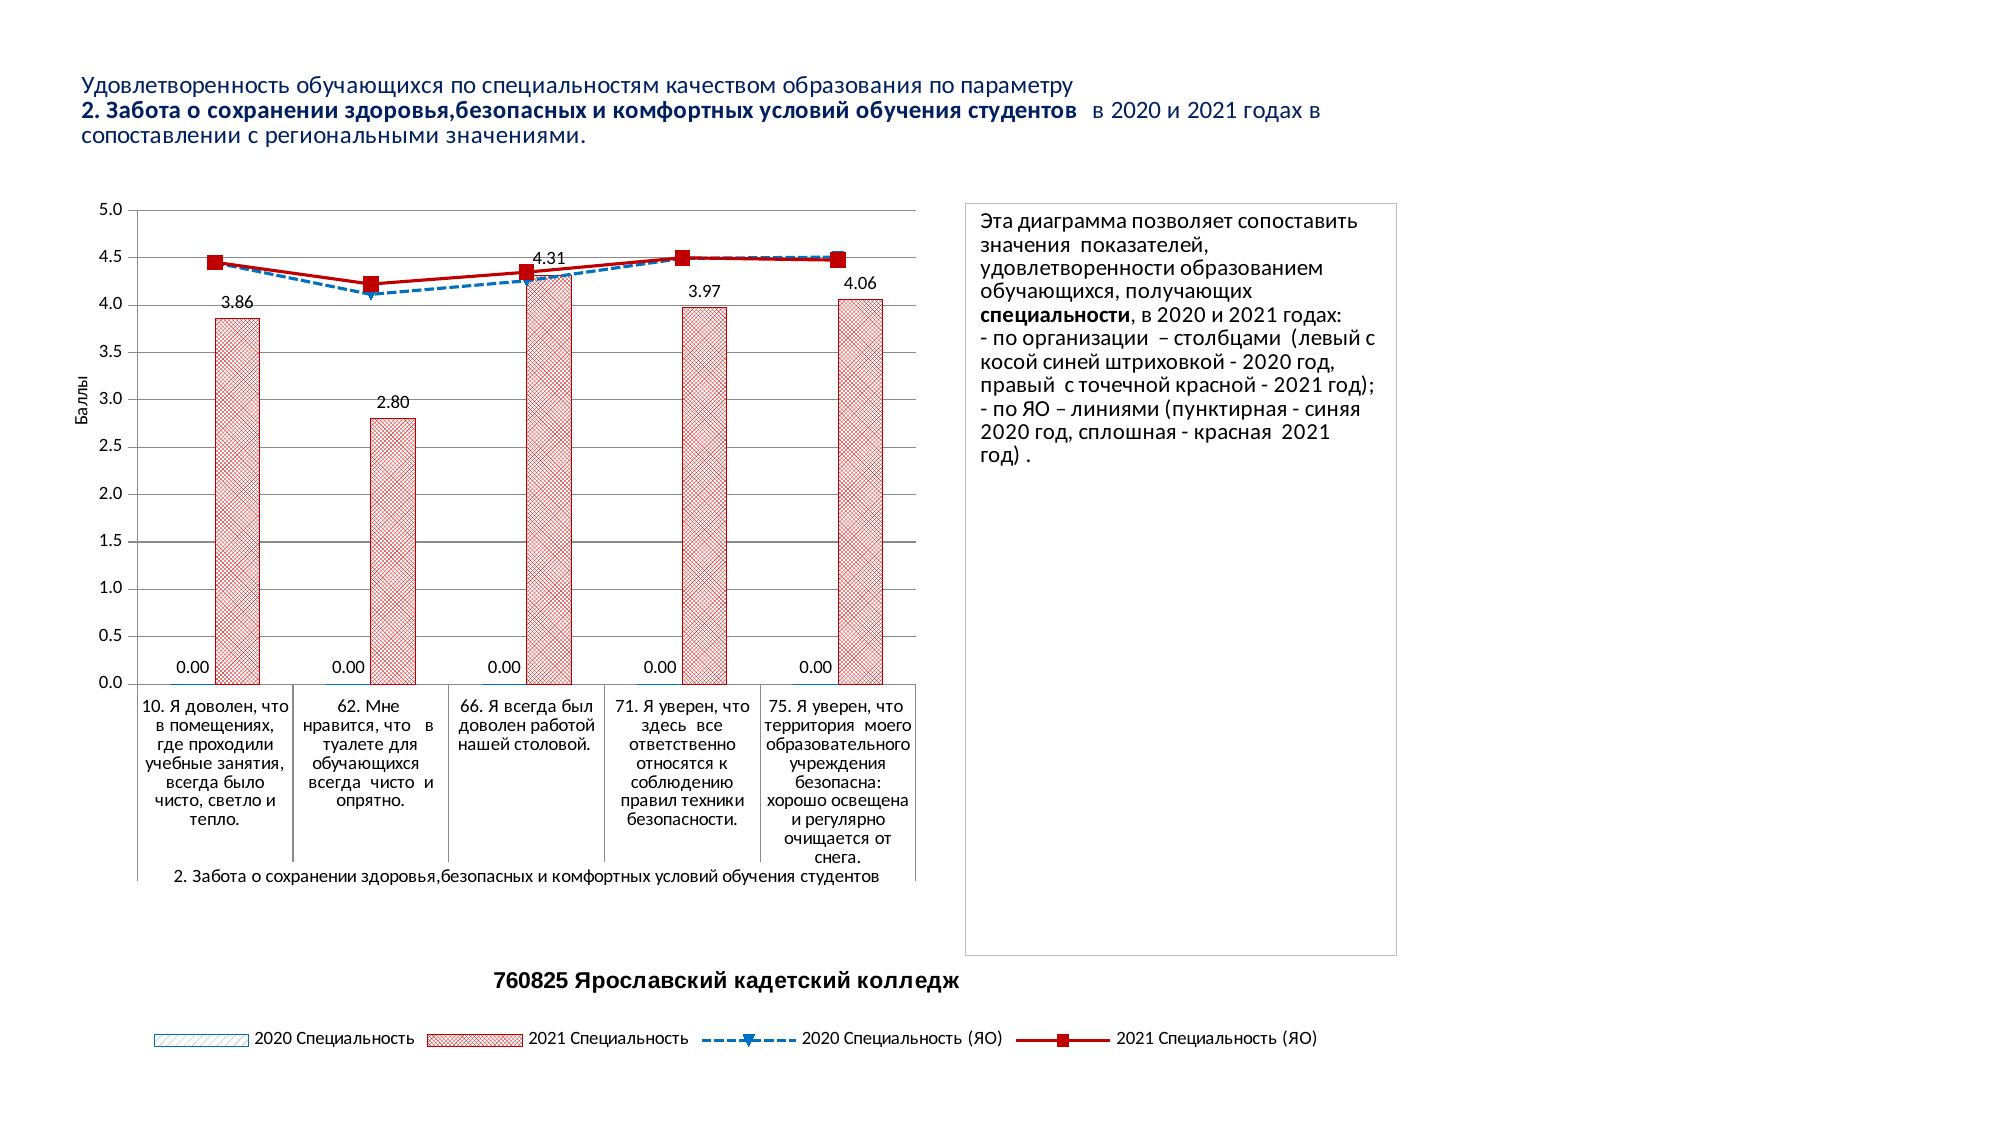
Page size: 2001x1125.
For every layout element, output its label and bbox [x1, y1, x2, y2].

chart [59, 58, 1414, 1056]
